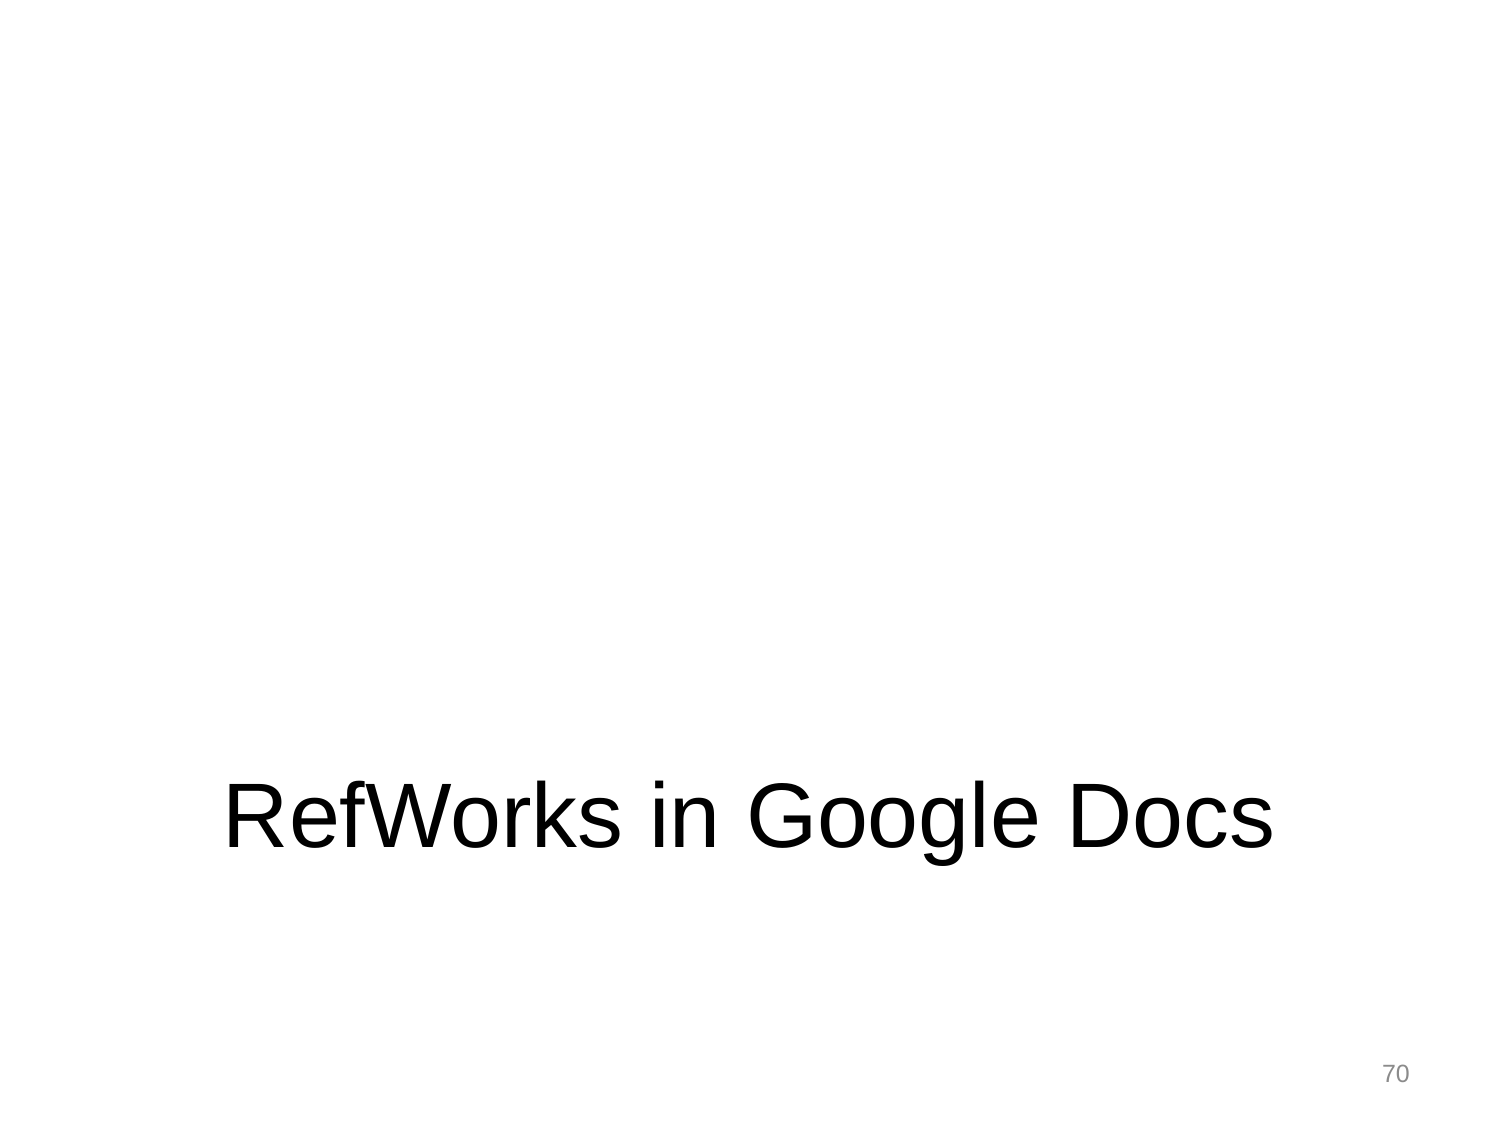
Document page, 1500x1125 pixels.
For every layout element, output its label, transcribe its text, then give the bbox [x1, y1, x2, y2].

slide_number 70 [1074, 1042, 1425, 1103]
title RefWorks in Google Docs [74, 717, 1426, 906]
